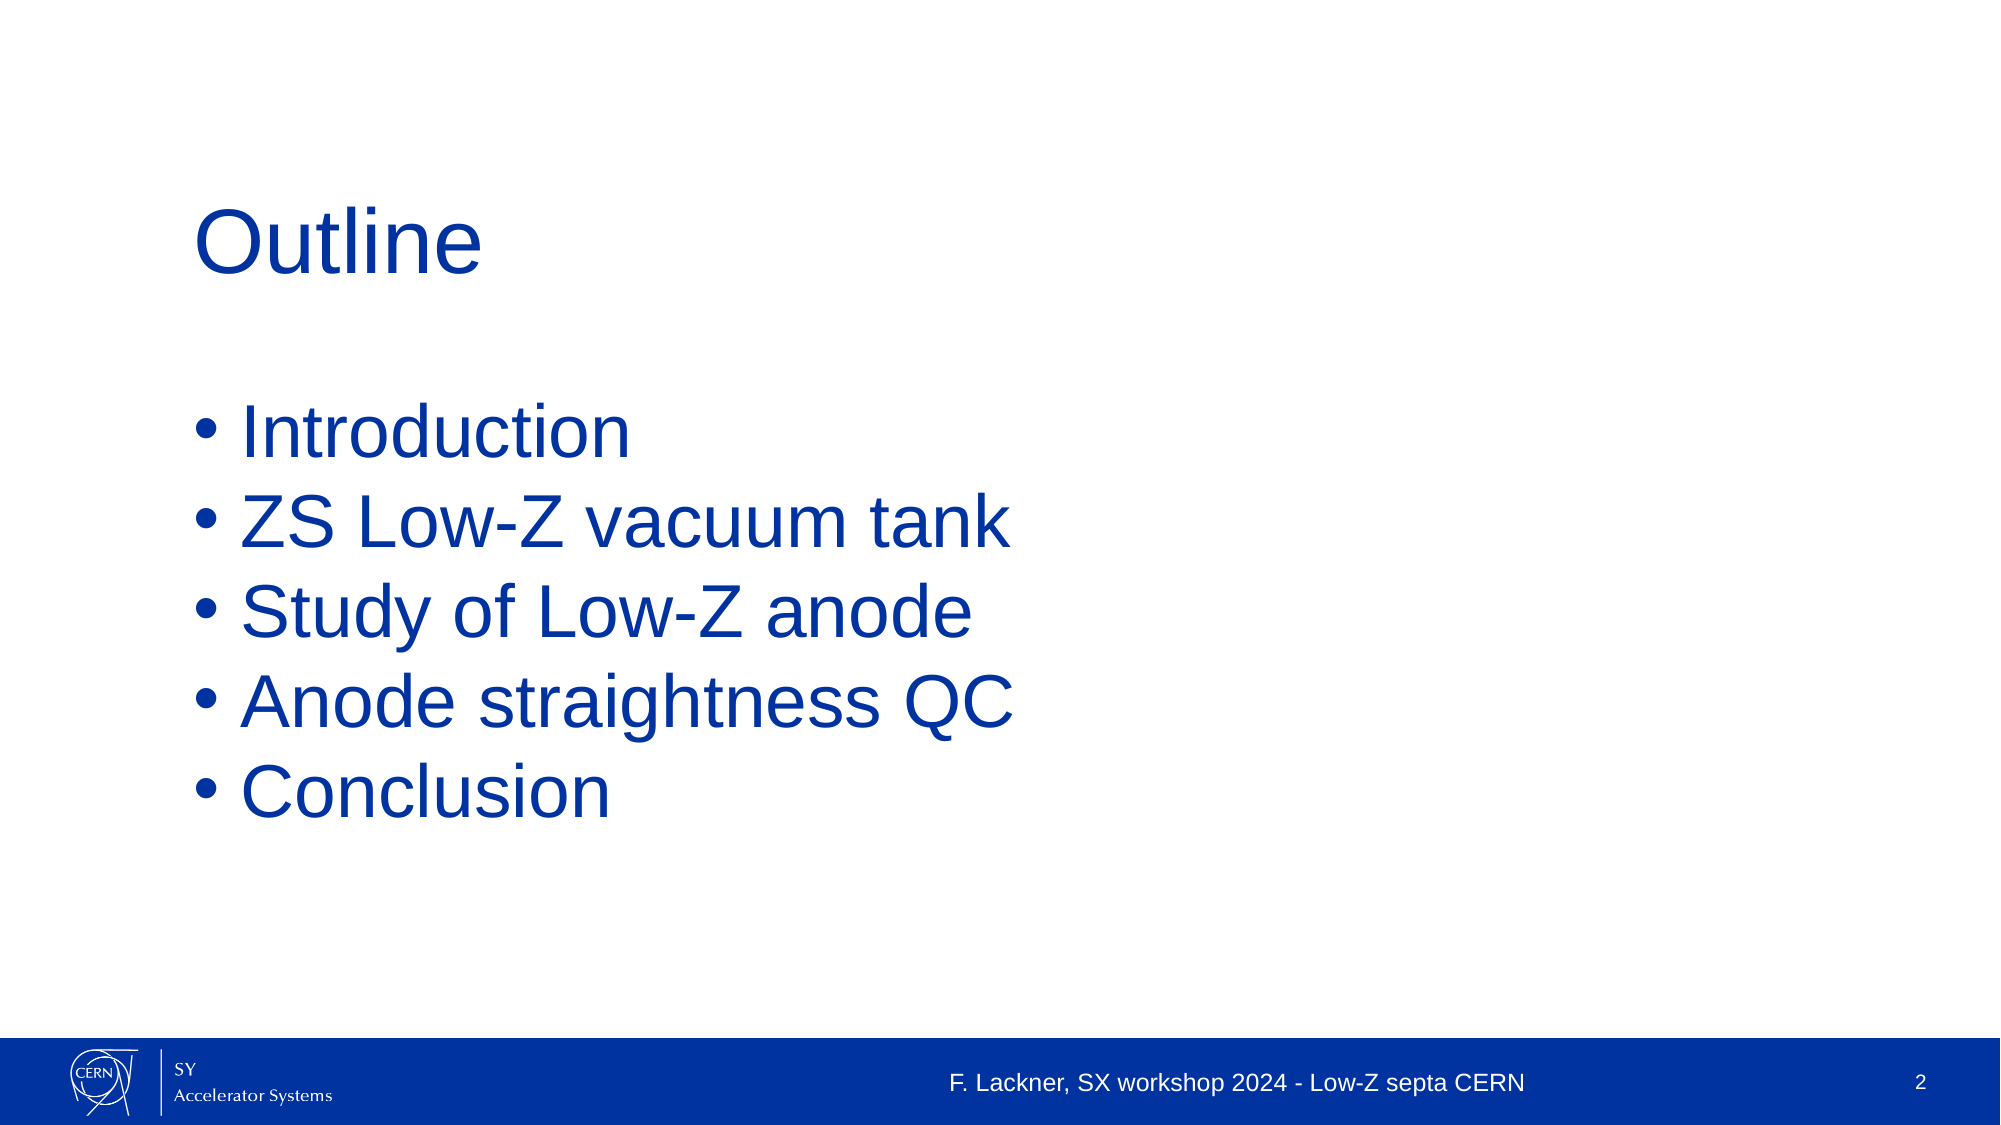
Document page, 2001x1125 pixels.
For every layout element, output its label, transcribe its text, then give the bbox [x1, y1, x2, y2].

text_box Outline Introduction ZS Low-Z vacuum tank Study of Low-Z anode Anode straightness QC Conclusion [178, 174, 1032, 840]
slide_number 2 [1815, 1051, 1927, 1112]
footer F. Lackner, SX workshop 2024 - Low-Z septa CERN [698, 1051, 1777, 1112]
picture [0, 1038, 2000, 1125]
